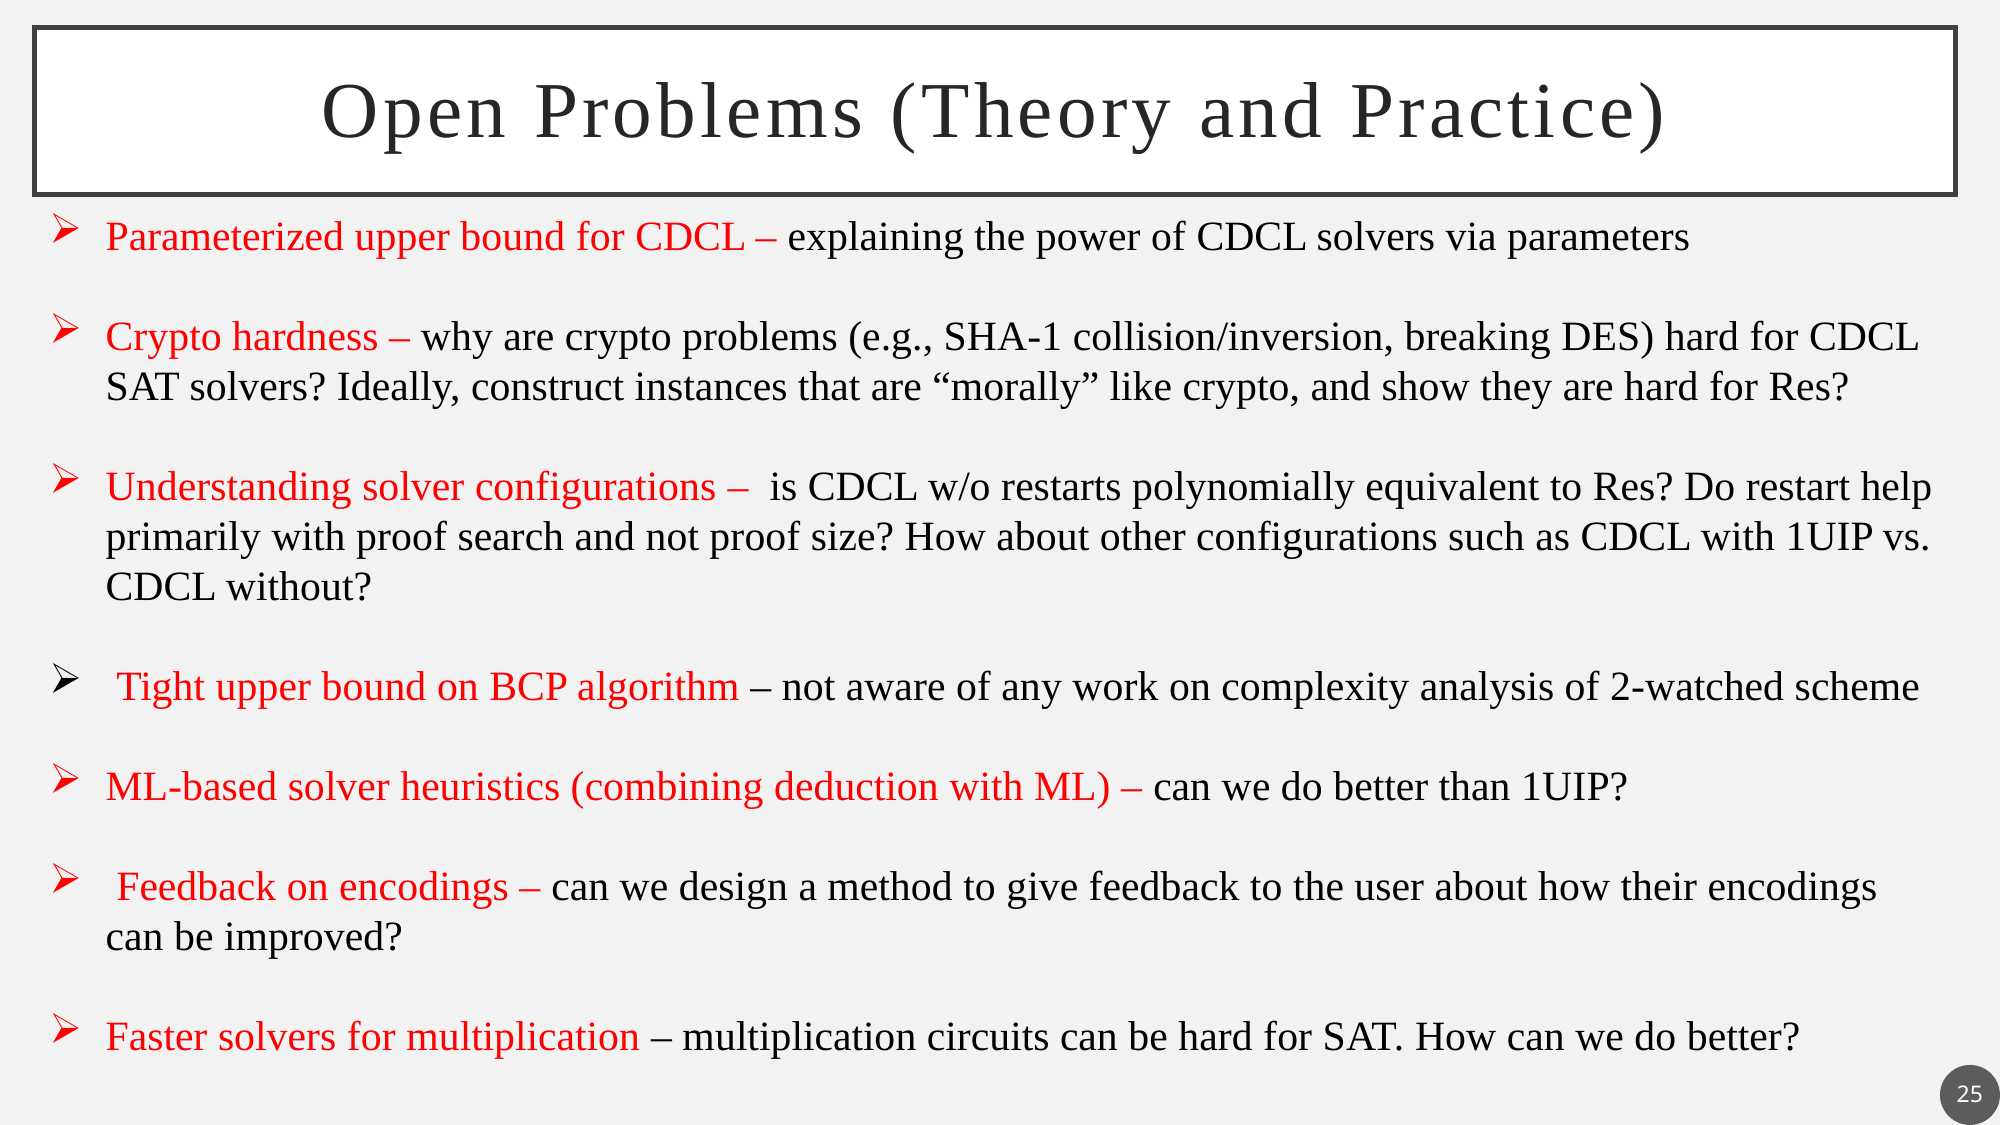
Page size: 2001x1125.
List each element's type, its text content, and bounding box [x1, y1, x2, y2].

slide_number 25 [1939, 1064, 2000, 1125]
text_box Parameterized upper bound for CDCL – explaining the power of CDCL solvers via parameters Crypto hardness – why are crypto problems (e.g., SHA-1 collision/inversion, breaking DES) hard for CDCL SAT solvers? Ideally, construct instances that are “morally” like crypto, and show they are hard for Res? Understanding solver configurations – is CDCL w/o restarts polynomially equivalent to Res? Do restart help primarily with proof search and not proof size? How about other configurations such as CDCL with 1UIP vs. CDCL without? Tight upper bound on BCP algorithm – not aware of any work on complexity analysis of 2-watched scheme ML-based solver heuristics (combining deduction with ML) – can we do better than 1UIP? Feedback on encodings – can we design a method to give feedback to the user about how their encodings can be improved? Faster solvers for multiplication – multiplication circuits can be hard for SAT. How can we do better? [34, 201, 1956, 1067]
title Open Problems (Theory and Practice) [32, 25, 1958, 197]
